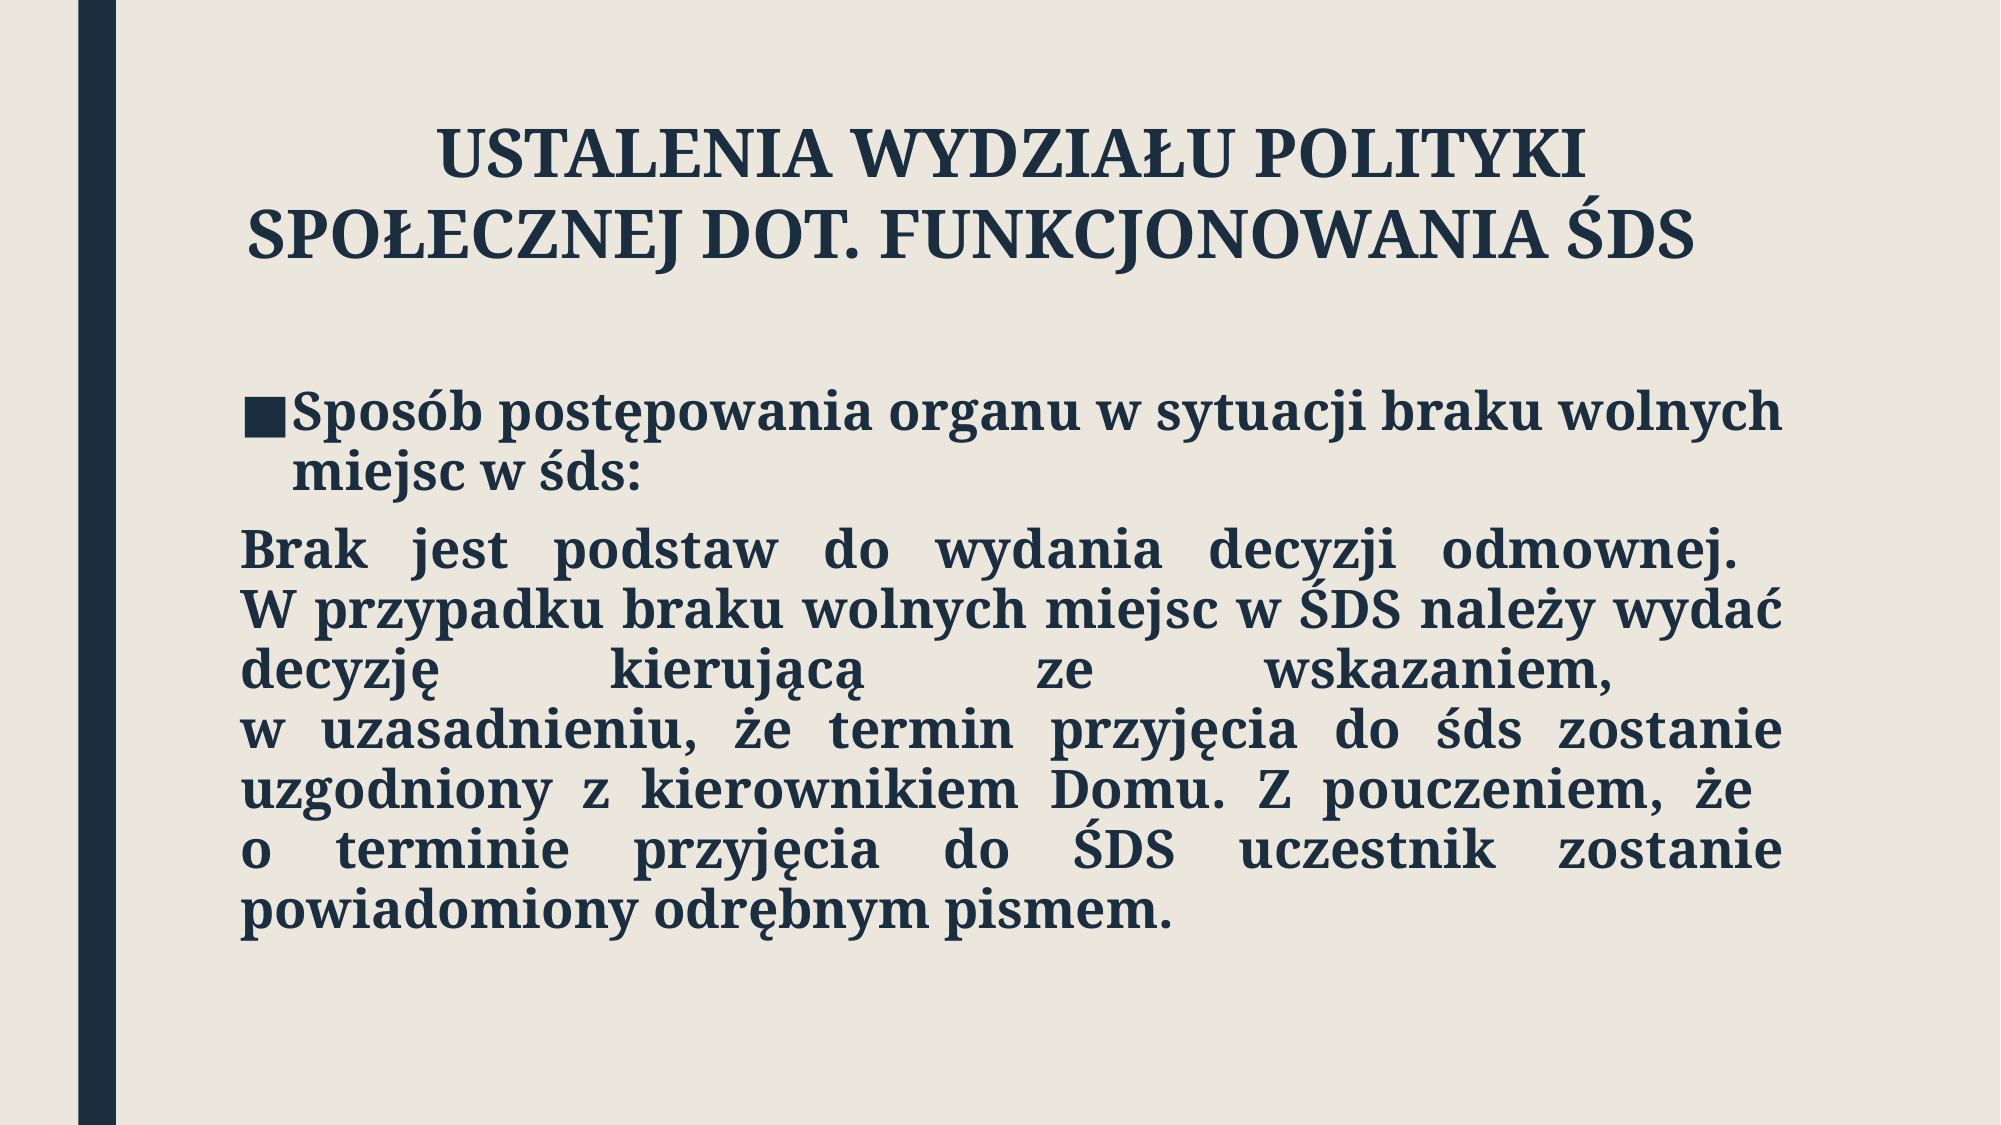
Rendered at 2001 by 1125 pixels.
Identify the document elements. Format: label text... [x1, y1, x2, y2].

title USTALENIA WYDZIAŁU POLITYKI SPOŁECZNEJ DOT. FUNKCJONOWANIA ŚDS [225, 112, 1800, 357]
list Sposób postępowania organu w sytuacji braku wolnych miejsc w śds: Brak jest podstaw do wydania decyzji odmownej. W przypadku braku wolnych miejsc w ŚDS należy wydać decyzję kierującą ze wskazaniem, w uzasadnieniu, że termin przyjęcia do śds zostanie uzgodniony z kierownikiem Domu. Z pouczeniem, że o terminie przyjęcia do ŚDS uczestnik zostanie powiadomiony odrębnym pismem. [225, 375, 1800, 963]
